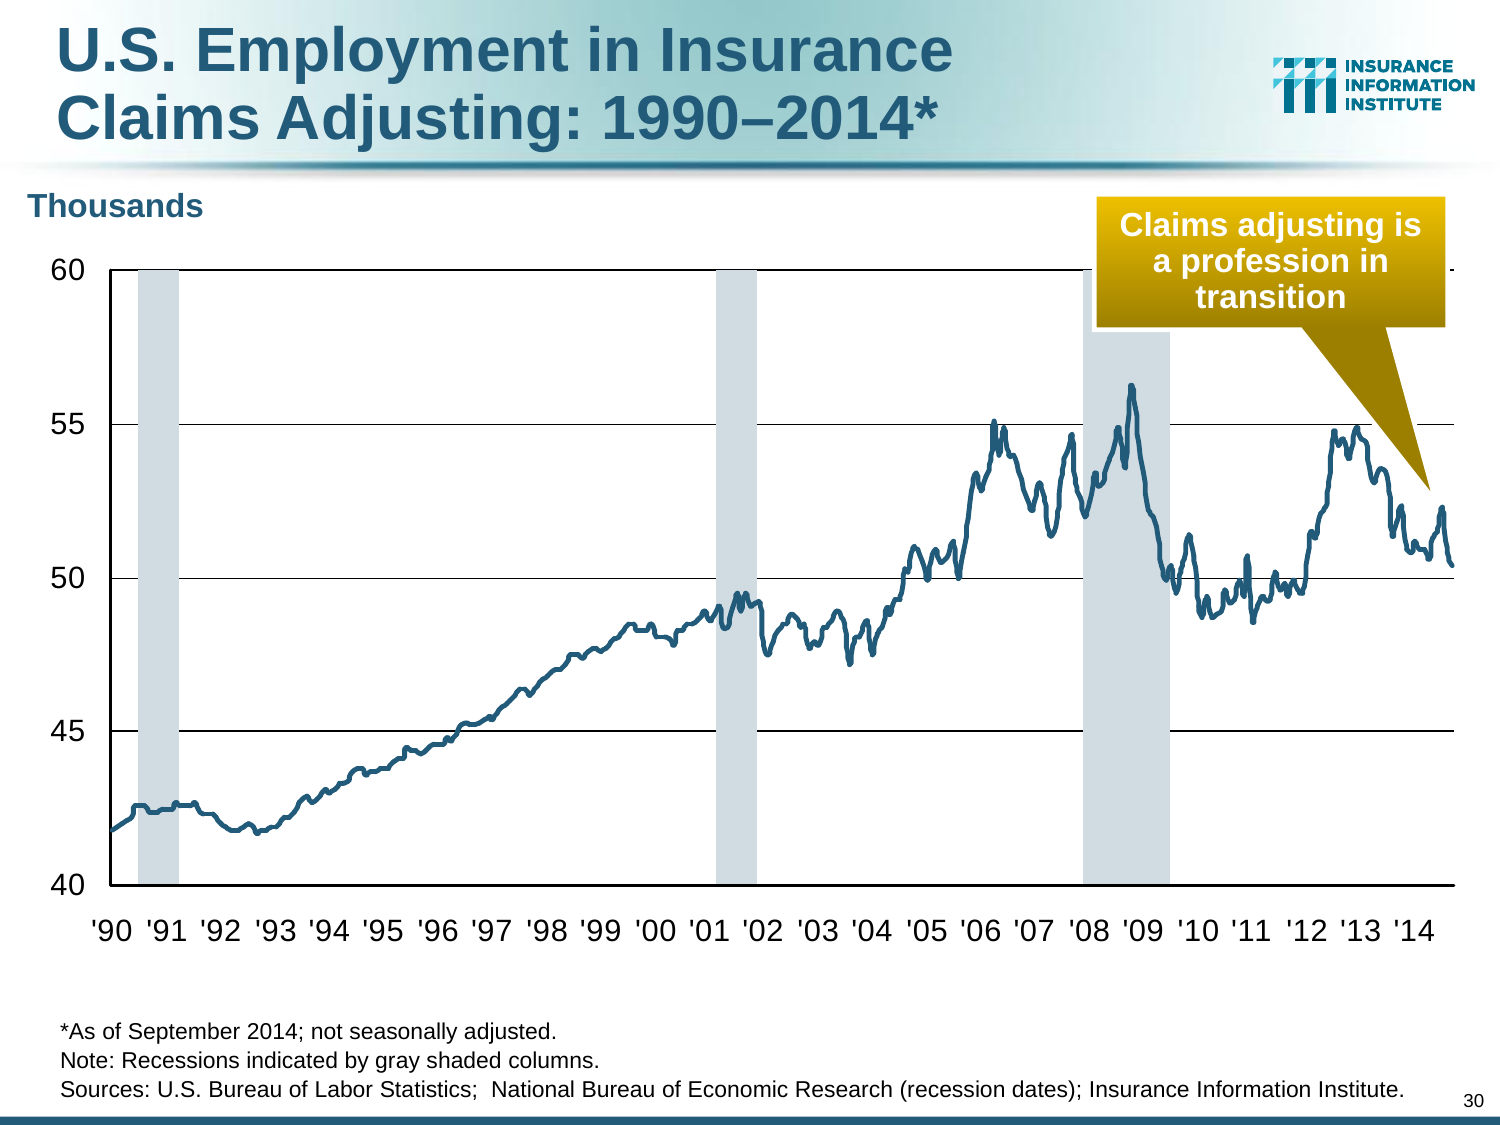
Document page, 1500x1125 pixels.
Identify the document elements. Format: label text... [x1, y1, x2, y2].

text_box 30 [1432, 1091, 1485, 1111]
text_box Thousands [27, 188, 428, 225]
picture [0, 0, 1500, 189]
text_box *As of September 2014; not seasonally adjusted. Note: Recessions indicated by gray shaded columns. Sources: U.S. Bureau of Labor Statistics; National Bureau of Economic Research (recession dates); Insurance Information Institute. [0, 1021, 1432, 1125]
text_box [37, 232, 1477, 980]
text_box Claims adjusting is a profession in transition [1094, 194, 1448, 231]
title U.S. Employment in Insurance Claims Adjusting: 1990–2014* [48, 14, 1264, 157]
